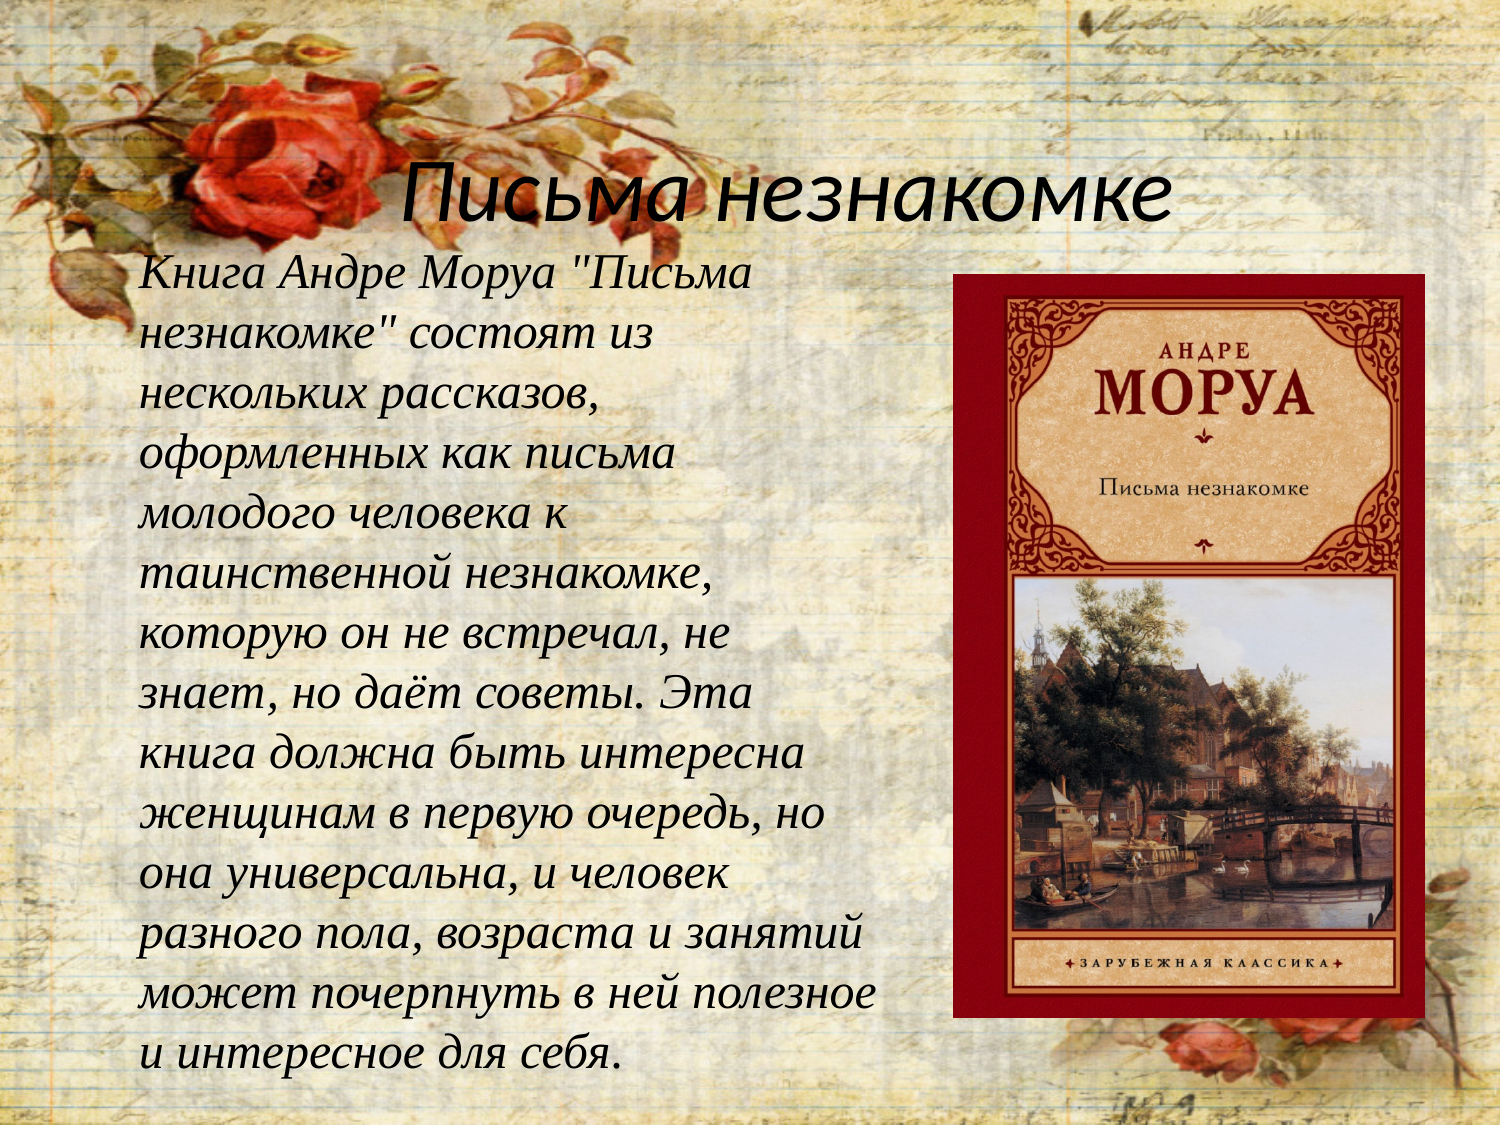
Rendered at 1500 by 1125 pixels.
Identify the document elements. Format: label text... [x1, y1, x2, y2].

title Письма незнакомке [112, 91, 1463, 279]
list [953, 274, 1426, 1018]
picture [0, 0, 1500, 1125]
text_box Книга Андре Моруа "Письма незнакомке" состоят из нескольких рассказов, оформленных как письма молодого человека к таинственной незнакомке, которую он не встречал, не знает, но даёт советы. Эта книга должна быть интересна женщинам в первую очередь, но она универсальна, и человек разного пола, возраста и занятий может почерпнуть в ней полезное и интересное для себя. [123, 230, 892, 1086]
